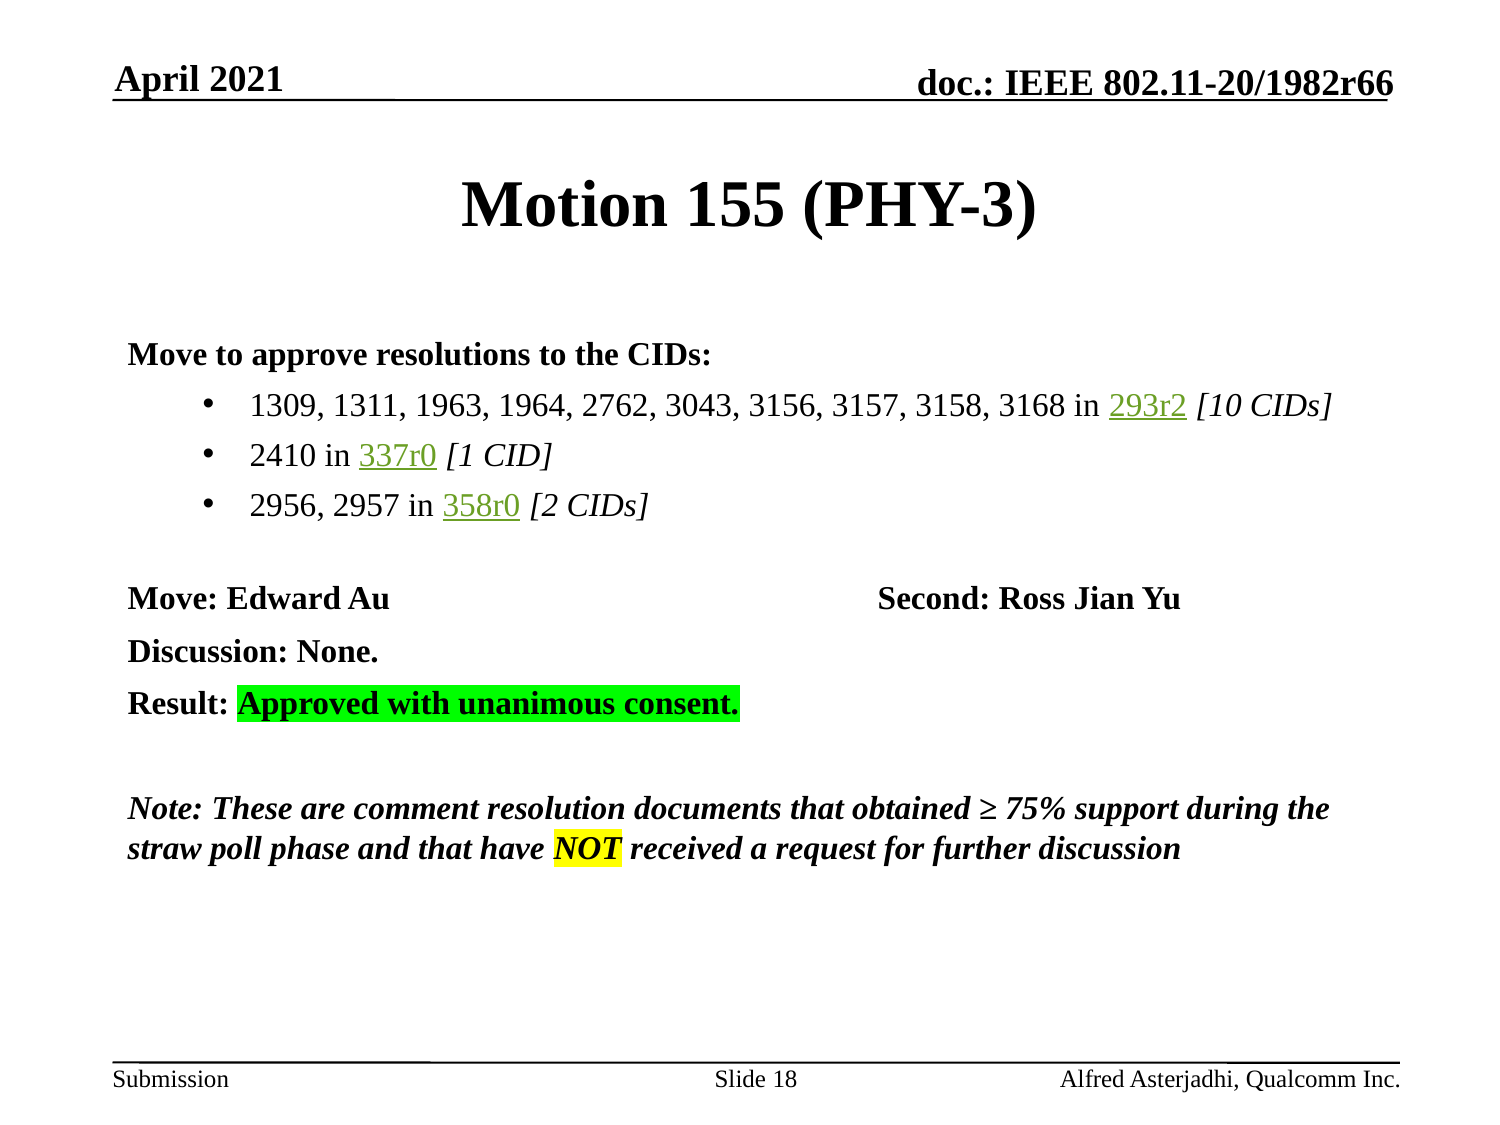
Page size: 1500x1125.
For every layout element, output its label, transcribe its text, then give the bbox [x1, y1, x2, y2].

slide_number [114, 54, 423, 100]
title Motion 155 (PHY-3) [112, 112, 1388, 288]
slide_number Slide 18 [712, 1061, 800, 1123]
footer Alfred Asterjadhi, Qualcomm Inc. [878, 1061, 1402, 1093]
list Move to approve resolutions to the CIDs: 1309, 1311, 1963, 1964, 2762, 3043, 3156, 3157, 3158, 3168 in 293r2 [10 CIDs] 2410 in 337r0 [1 CID] 2956, 2957 in 358r0 [2 CIDs] Move: Edward Au Second: Ross Jian Yu Discussion: None. Result: Approved with unanimous consent. Note: These are comment resolution documents that obtained ≥ 75% support during the straw poll phase and that have NOT received a request for further discussion [112, 324, 1388, 1000]
